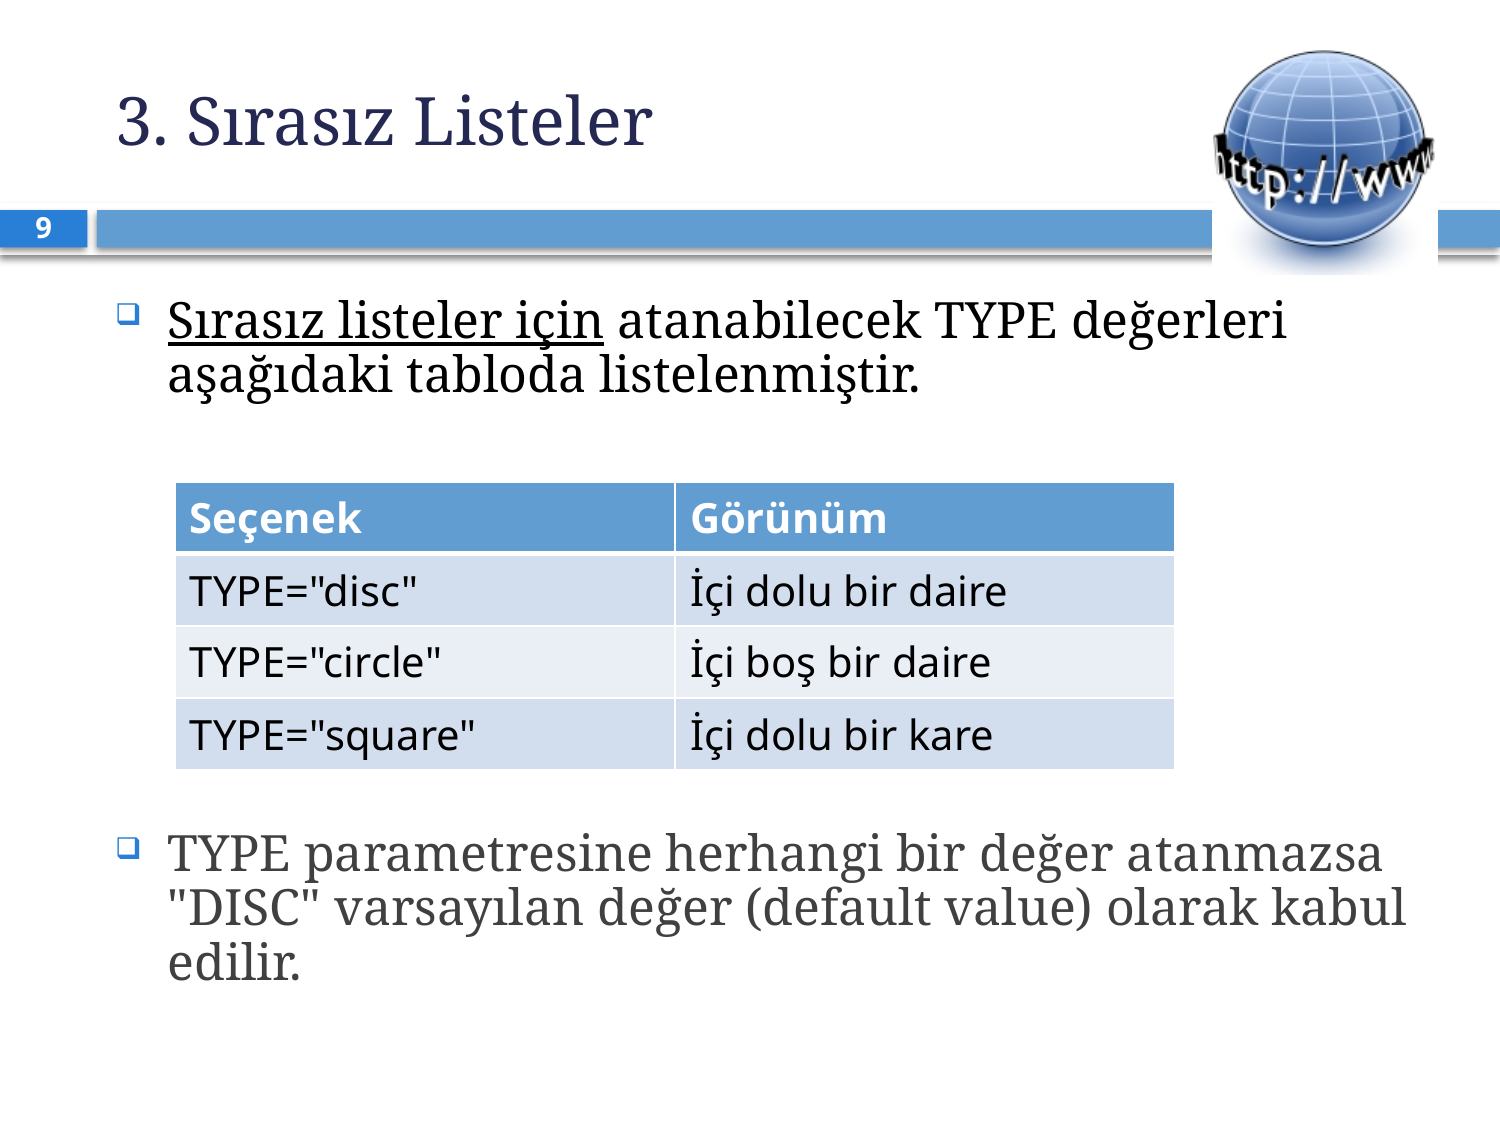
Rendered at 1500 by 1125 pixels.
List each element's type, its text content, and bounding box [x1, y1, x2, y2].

table_cell İçi dolu bir kare [676, 699, 1174, 769]
title 3. Sırasız Listeler [100, 37, 1438, 200]
table_cell İçi dolu bir daire [676, 556, 1174, 625]
table_header Görünüm [676, 483, 1174, 551]
table_cell İçi boş bir daire [676, 627, 1174, 697]
picture [1212, 49, 1438, 276]
table_header Seçenek [176, 483, 674, 551]
slide_number 9 [0, 208, 88, 249]
table_cell TYPE="circle" [176, 627, 674, 697]
list Sırasız listeler için atanabilecek TYPE değerleri aşağıdaki tabloda listelenmiştir. TYPE parametresine herhangi bir değer atanmazsa "DISC" varsayılan değer (default value) olarak kabul edilir. [100, 287, 1438, 1013]
table_cell TYPE="disc" [176, 556, 674, 625]
table_cell TYPE="square" [176, 699, 674, 769]
